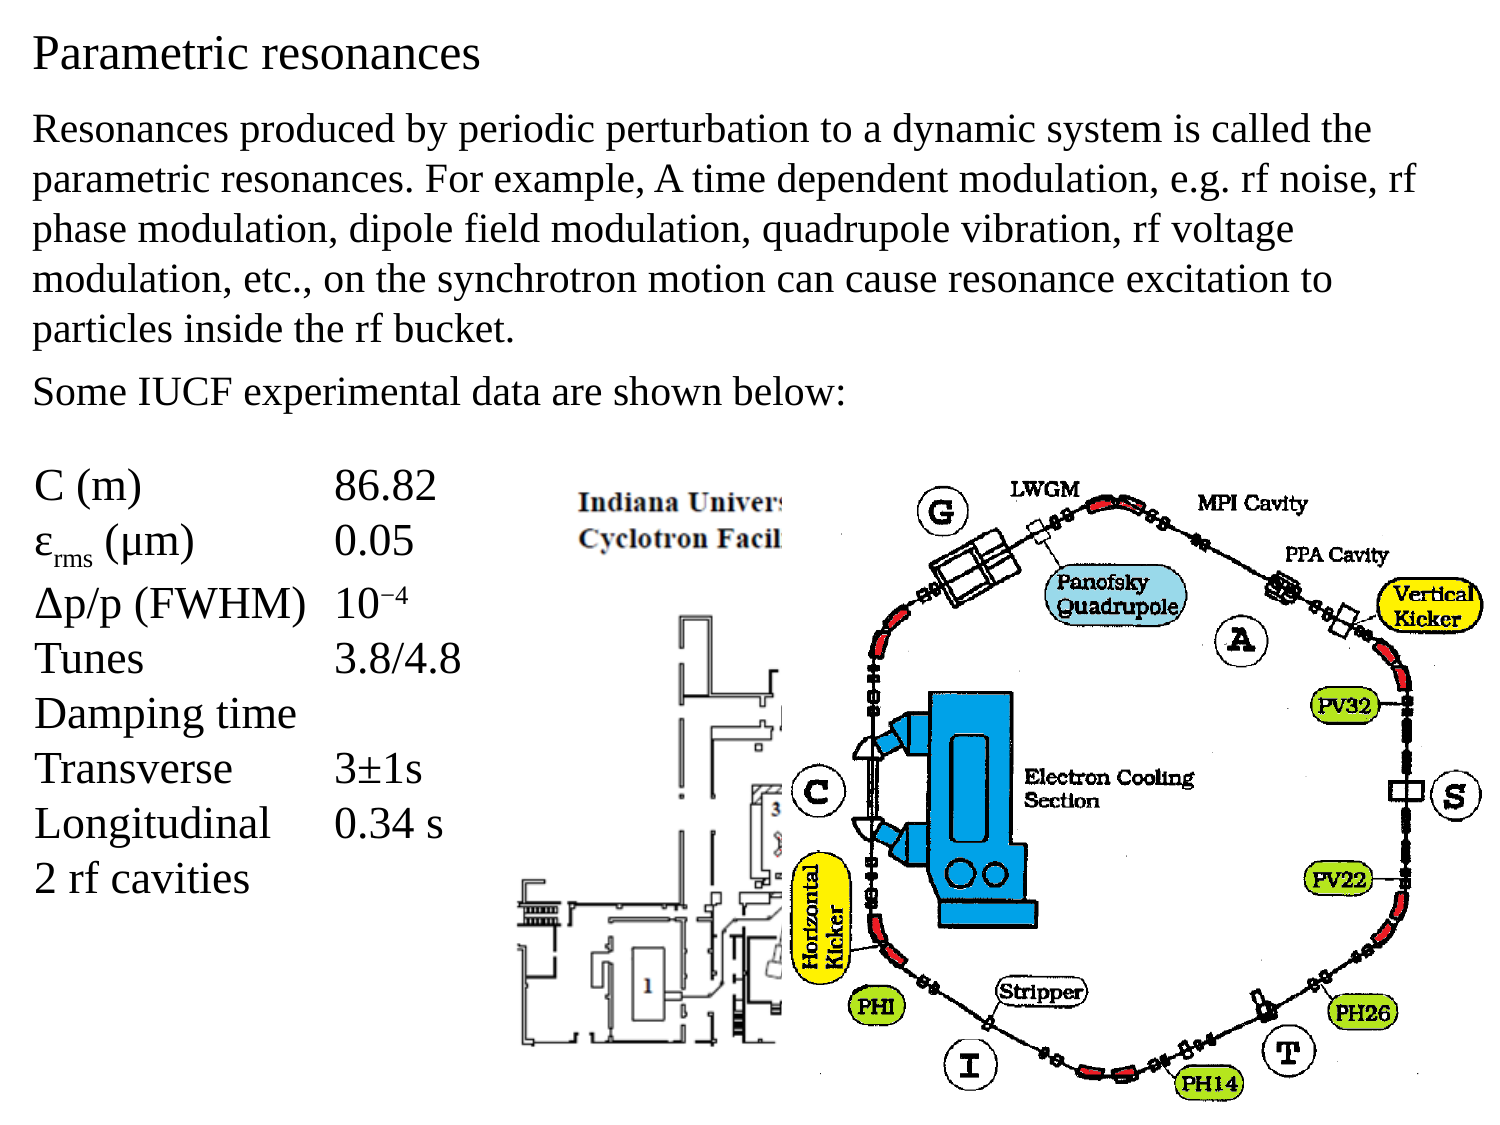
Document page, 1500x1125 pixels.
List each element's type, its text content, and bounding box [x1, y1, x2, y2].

picture [508, 474, 1489, 1110]
text_box Resonances produced by periodic perturbation to a dynamic system is called the parametric resonances. For example, A time dependent modulation, e.g. rf noise, rf phase modulation, dipole field modulation, quadrupole vibration, rf voltage modulation, etc., on the synchrotron motion can cause resonance excitation to particles inside the rf bucket. Some IUCF experimental data are shown below: [17, 93, 1460, 421]
text_box C (m) 86.82 εrms (μm) 0.05 Δp/p (FWHM) 10−4 Tunes 3.8/4.8 Damping time Transverse 3±1s Longitudinal 0.34 s 2 rf cavities [19, 447, 477, 910]
text_box Parametric resonances [17, 12, 567, 87]
